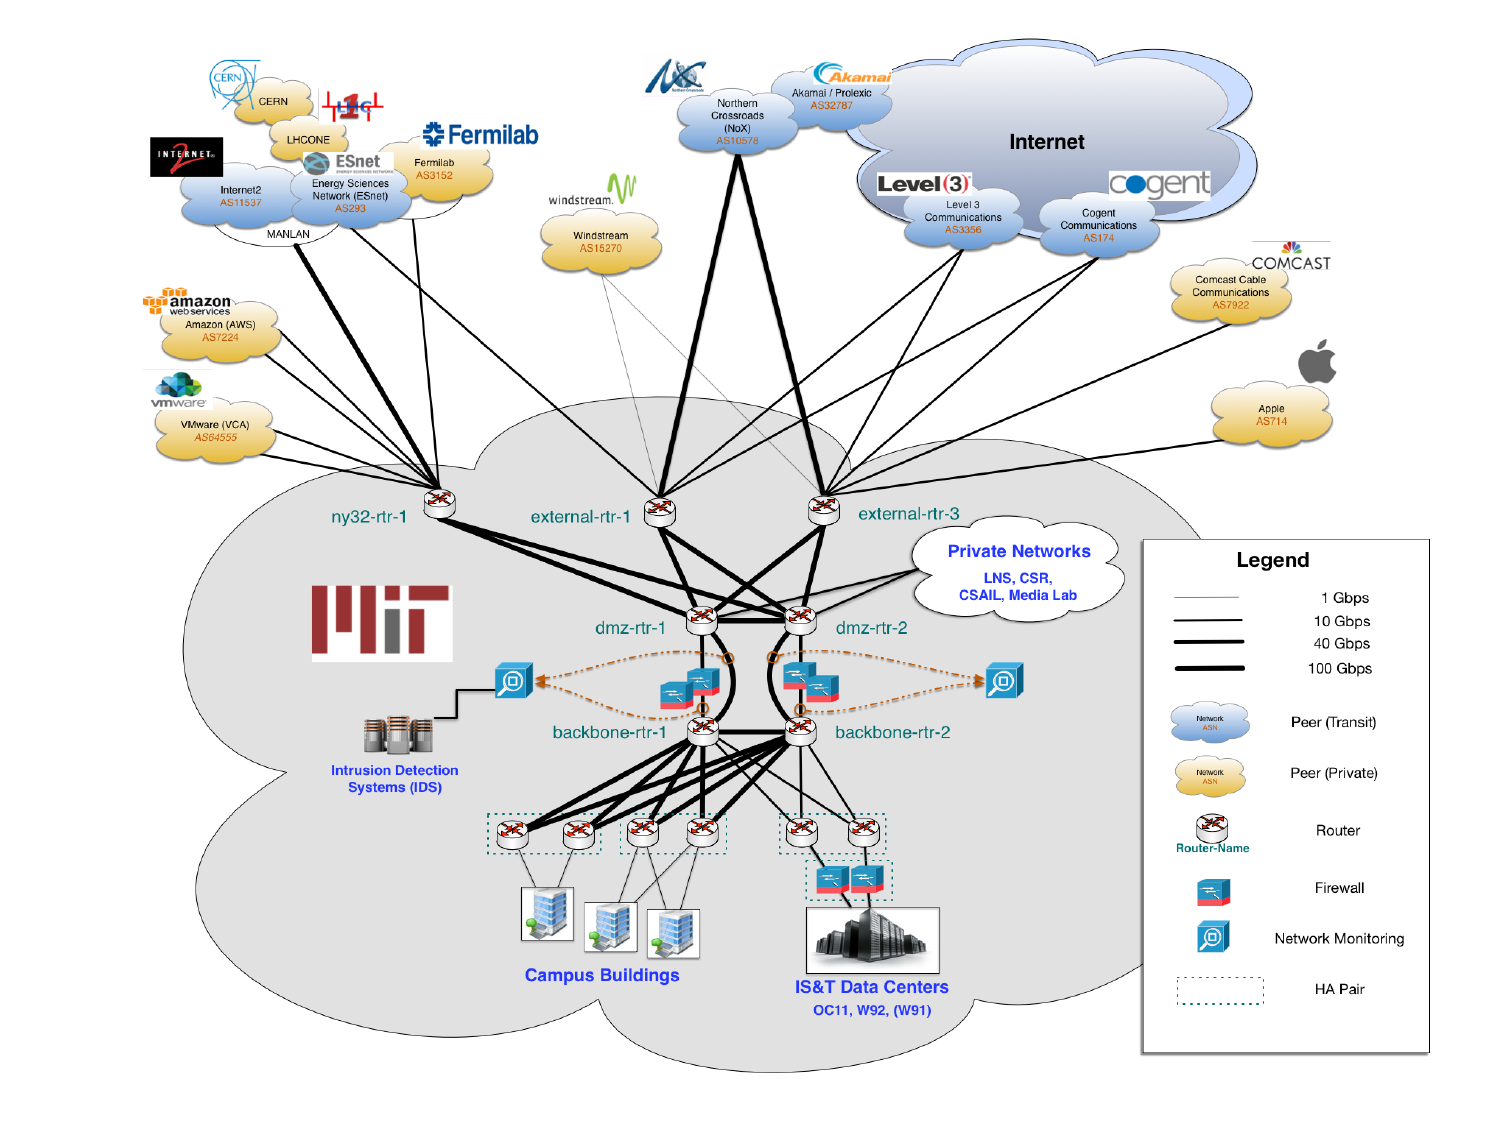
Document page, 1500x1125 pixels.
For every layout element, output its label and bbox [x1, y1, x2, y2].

list [123, 32, 1482, 1125]
